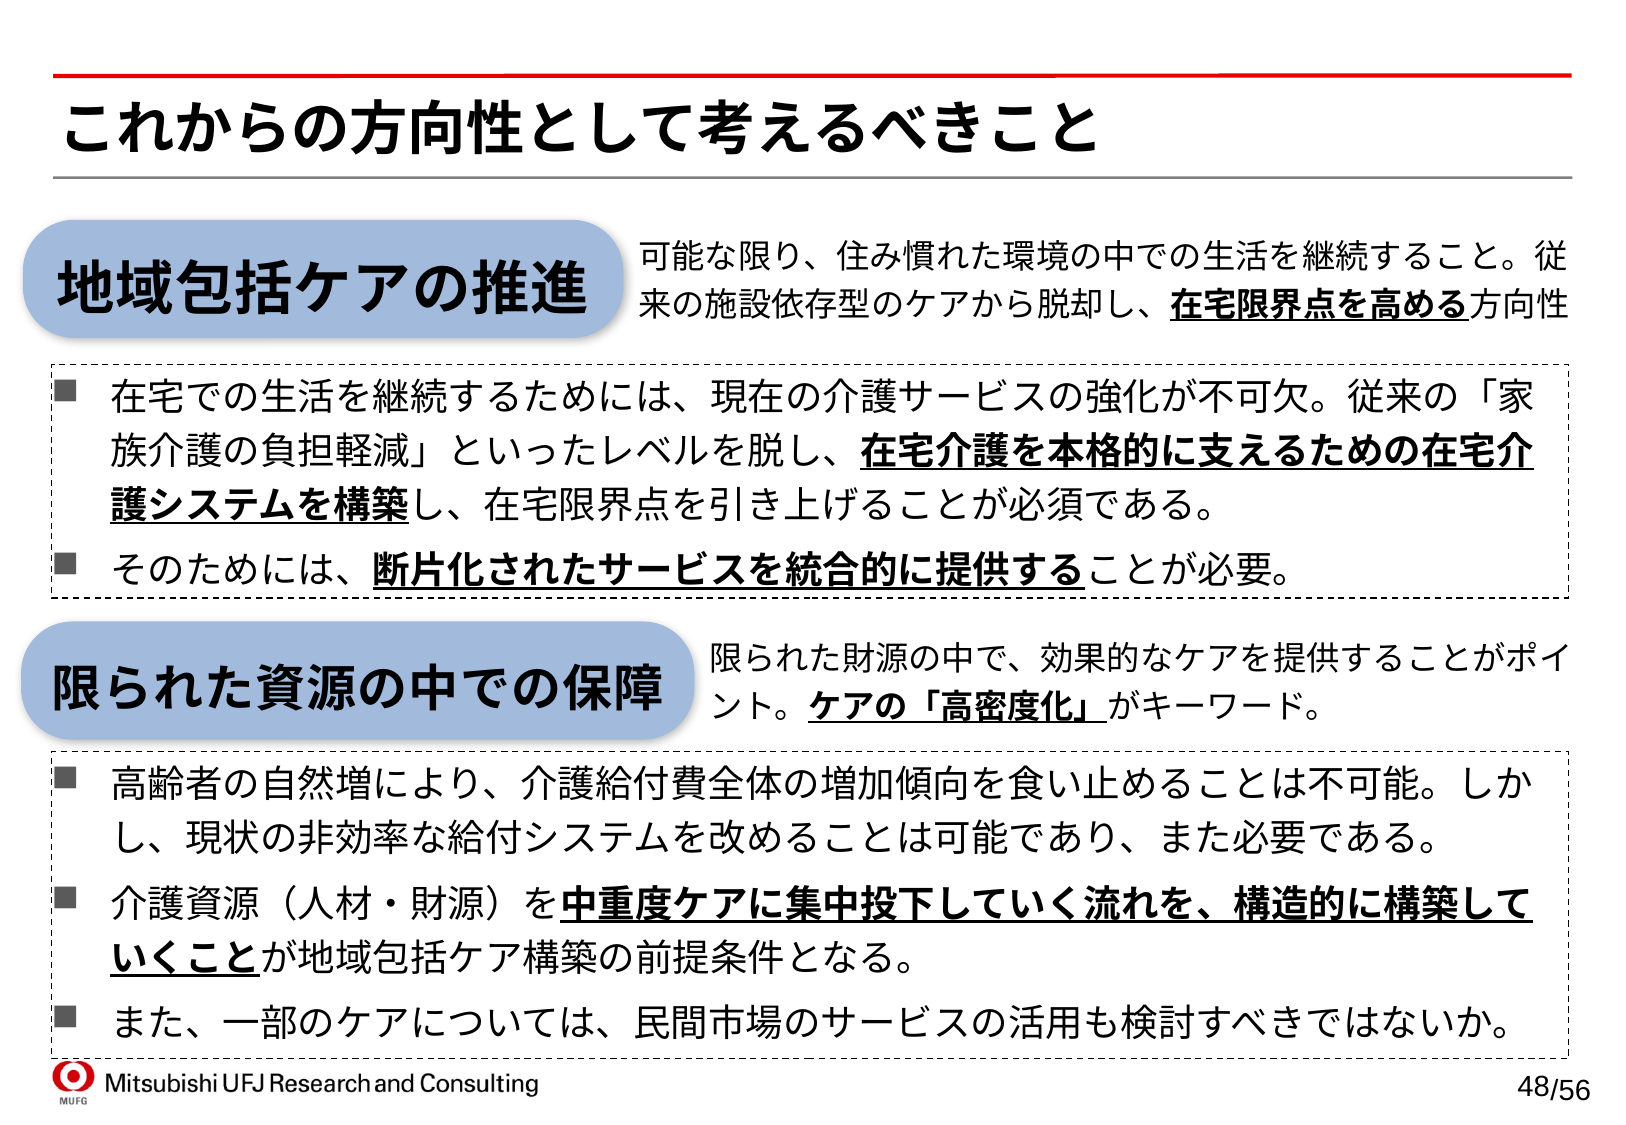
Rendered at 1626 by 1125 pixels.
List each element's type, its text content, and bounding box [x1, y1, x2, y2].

text_box 可能な限り、住み慣れた環境の中での生活を継続すること。従来の施設依存型のケアから脱却し、在宅限界点を高める方向性 [623, 219, 1590, 331]
list 在宅での生活を継続するためには、現在の介護サービスの強化が不可欠。従来の「家族介護の負担軽減」といったレベルを脱し、在宅介護を本格的に支えるための在宅介護システムを構築し、在宅限界点を引き上げることが必須である。 そのためには、断片化されたサービスを統合的に提供することが必要。 [51, 364, 1569, 599]
title これからの方向性として考えるべきこと [58, 85, 1572, 171]
text_box 高齢者の自然増により、介護給付費全体の増加傾向を食い止めることは不可能。しかし、現状の非効率な給付システムを改めることは可能であり、また必要である。 介護資源（人材・財源）を中重度ケアに集中投下していく流れを、構造的に構築していくことが地域包括ケア構築の前提条件となる。 また、一部のケアについては、民間市場のサービスの活用も検討すべきではないか。 [51, 751, 1569, 1059]
text_box 限られた資源の中での保障 [21, 621, 694, 740]
text_box 限られた財源の中で、効果的なケアを提供することがポイント。ケアの「高密度化」がキーワード。 [694, 621, 1590, 732]
picture [48, 1058, 542, 1107]
text_box 地域包括ケアの推進 [22, 219, 623, 338]
